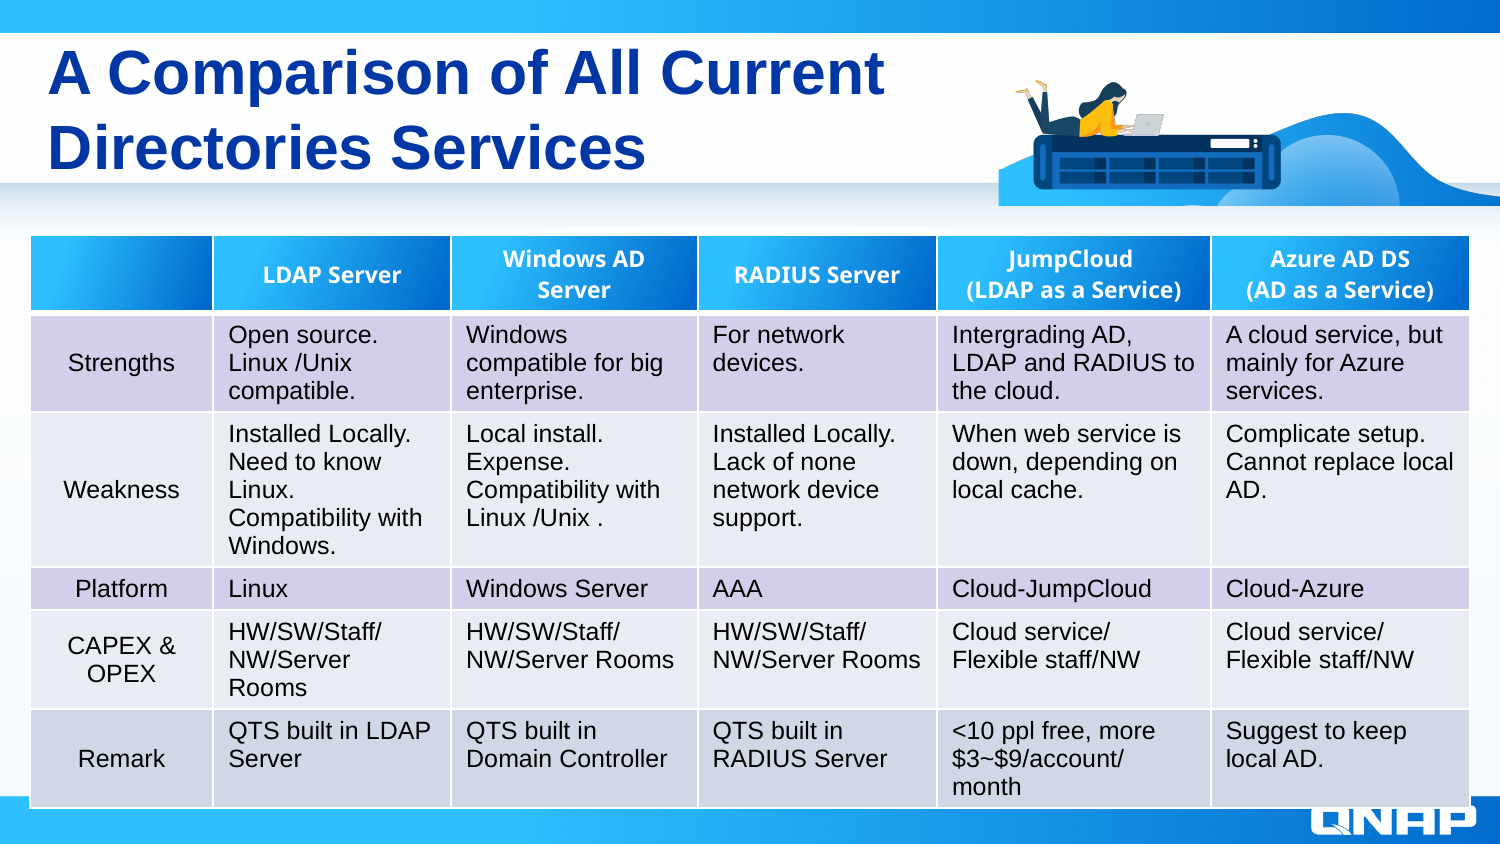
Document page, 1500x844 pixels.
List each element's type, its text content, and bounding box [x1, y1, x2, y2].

table_cell Strengths [31, 316, 212, 411]
table_header LDAP Server [214, 236, 450, 310]
title A Comparison of All Current Directories Services [32, 98, 993, 196]
table_cell AAA [699, 568, 936, 609]
table_cell Open source. Linux /Unix compatible. [214, 316, 450, 411]
table_cell Installed Locally. Need to know Linux. Compatibility with Windows. [214, 413, 450, 566]
table_cell Remark [31, 710, 212, 807]
table_cell CAPEX & OPEX [31, 611, 212, 708]
table_header Windows AD Server [452, 236, 697, 310]
picture [0, 0, 1500, 844]
table_cell Suggest to keep local AD. [1212, 710, 1469, 807]
table_cell Windows compatible for big enterprise. [452, 316, 697, 411]
table_cell When web service is down, depending on local cache. [938, 413, 1210, 566]
table_cell QTS built in RADIUS Server [699, 710, 936, 807]
table_header Azure AD DS (AD as a Service) [1212, 236, 1469, 310]
table_cell Platform [31, 568, 212, 609]
table_cell Installed Locally. Lack of none network device support. [699, 413, 936, 566]
table_cell Cloud service/ Flexible staff/NW [938, 611, 1210, 708]
table_cell HW/SW/Staff/NW/Server Rooms [699, 611, 936, 708]
table_cell <10 ppl free, more $3~$9/account/ month [938, 710, 1210, 807]
table_cell HW/SW/Staff/NW/Server Rooms [452, 611, 697, 708]
table_cell Cloud service/ Flexible staff/NW [1212, 611, 1469, 708]
table_cell QTS built in Domain Controller [452, 710, 697, 807]
table_cell Cloud-JumpCloud [938, 568, 1210, 609]
table_cell Linux [214, 568, 450, 609]
table_cell A cloud service, but mainly for Azure services. [1212, 316, 1469, 411]
table_header RADIUS Server [699, 236, 936, 310]
table_header [31, 236, 212, 310]
table_header JumpCloud (LDAP as a Service) [938, 236, 1210, 310]
table_cell Complicate setup. Cannot replace local AD. [1212, 413, 1469, 566]
table_cell Local install. Expense. Compatibility with Linux /Unix . [452, 413, 697, 566]
table_cell HW/SW/Staff/NW/Server Rooms [214, 611, 450, 708]
table_cell Windows Server [452, 568, 697, 609]
table_cell Cloud-Azure [1212, 568, 1469, 609]
table_cell QTS built in LDAP Server [214, 710, 450, 807]
table_cell Weakness [31, 413, 212, 566]
table_cell For network devices. [699, 316, 936, 411]
table_cell Intergrading AD, LDAP and RADIUS to the cloud. [938, 316, 1210, 411]
